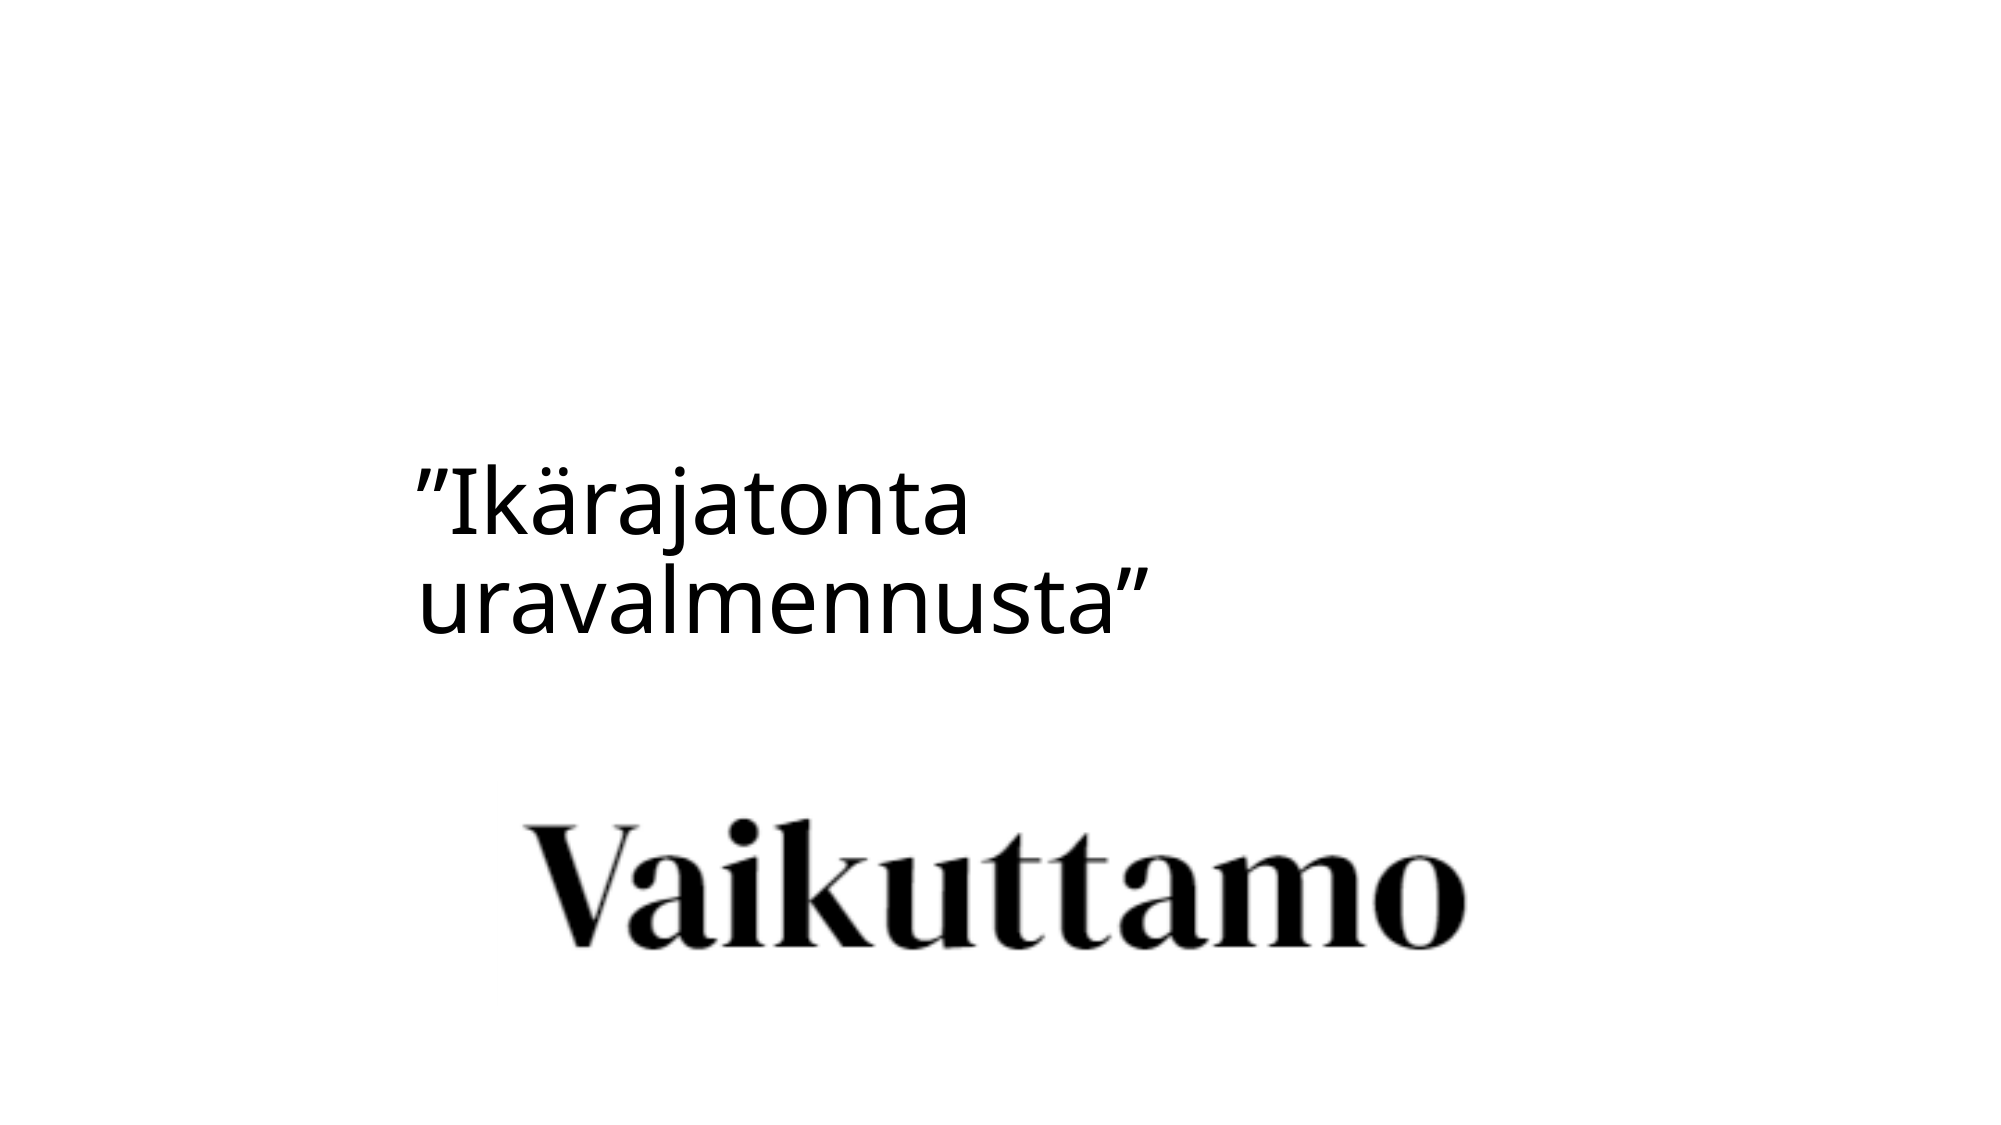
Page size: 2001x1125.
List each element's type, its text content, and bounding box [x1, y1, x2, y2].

text_box ”Ikärajatonta uravalmennusta” [401, 448, 1599, 595]
picture [496, 781, 1504, 1006]
